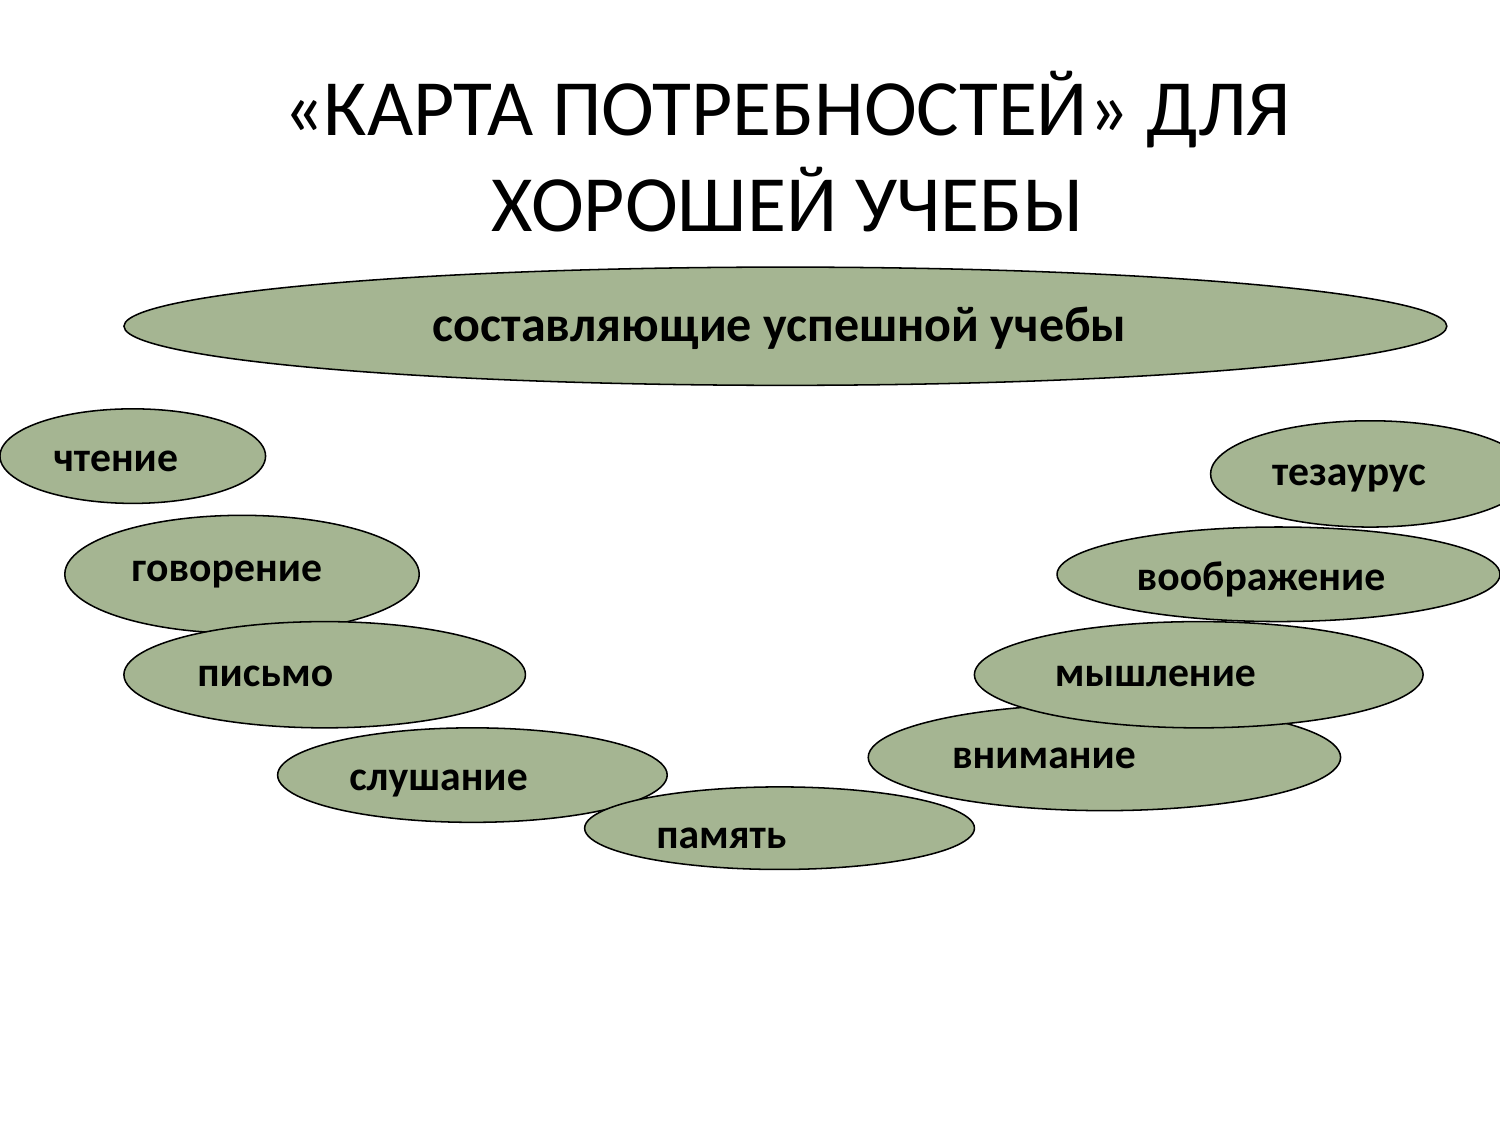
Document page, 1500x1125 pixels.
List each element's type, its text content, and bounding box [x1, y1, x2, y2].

title «КАРТА ПОТРЕБНОСТЕЙ» ДЛЯ ХОРОШЕЙ УЧЕБЫ [187, 46, 1388, 160]
subtitle [183, 160, 1500, 1017]
text_box письмо [123, 621, 526, 728]
text_box чтение [0, 408, 266, 504]
text_box тезаурус [1210, 420, 1500, 528]
text_box слушание [277, 727, 668, 823]
text_box воображение [1057, 527, 1500, 622]
text_box мышление [974, 621, 1424, 728]
text_box говорение [64, 515, 420, 632]
text_box внимание [868, 707, 1341, 811]
text_box память [584, 786, 975, 870]
text_box составляющие успешной учебы [123, 267, 1447, 386]
